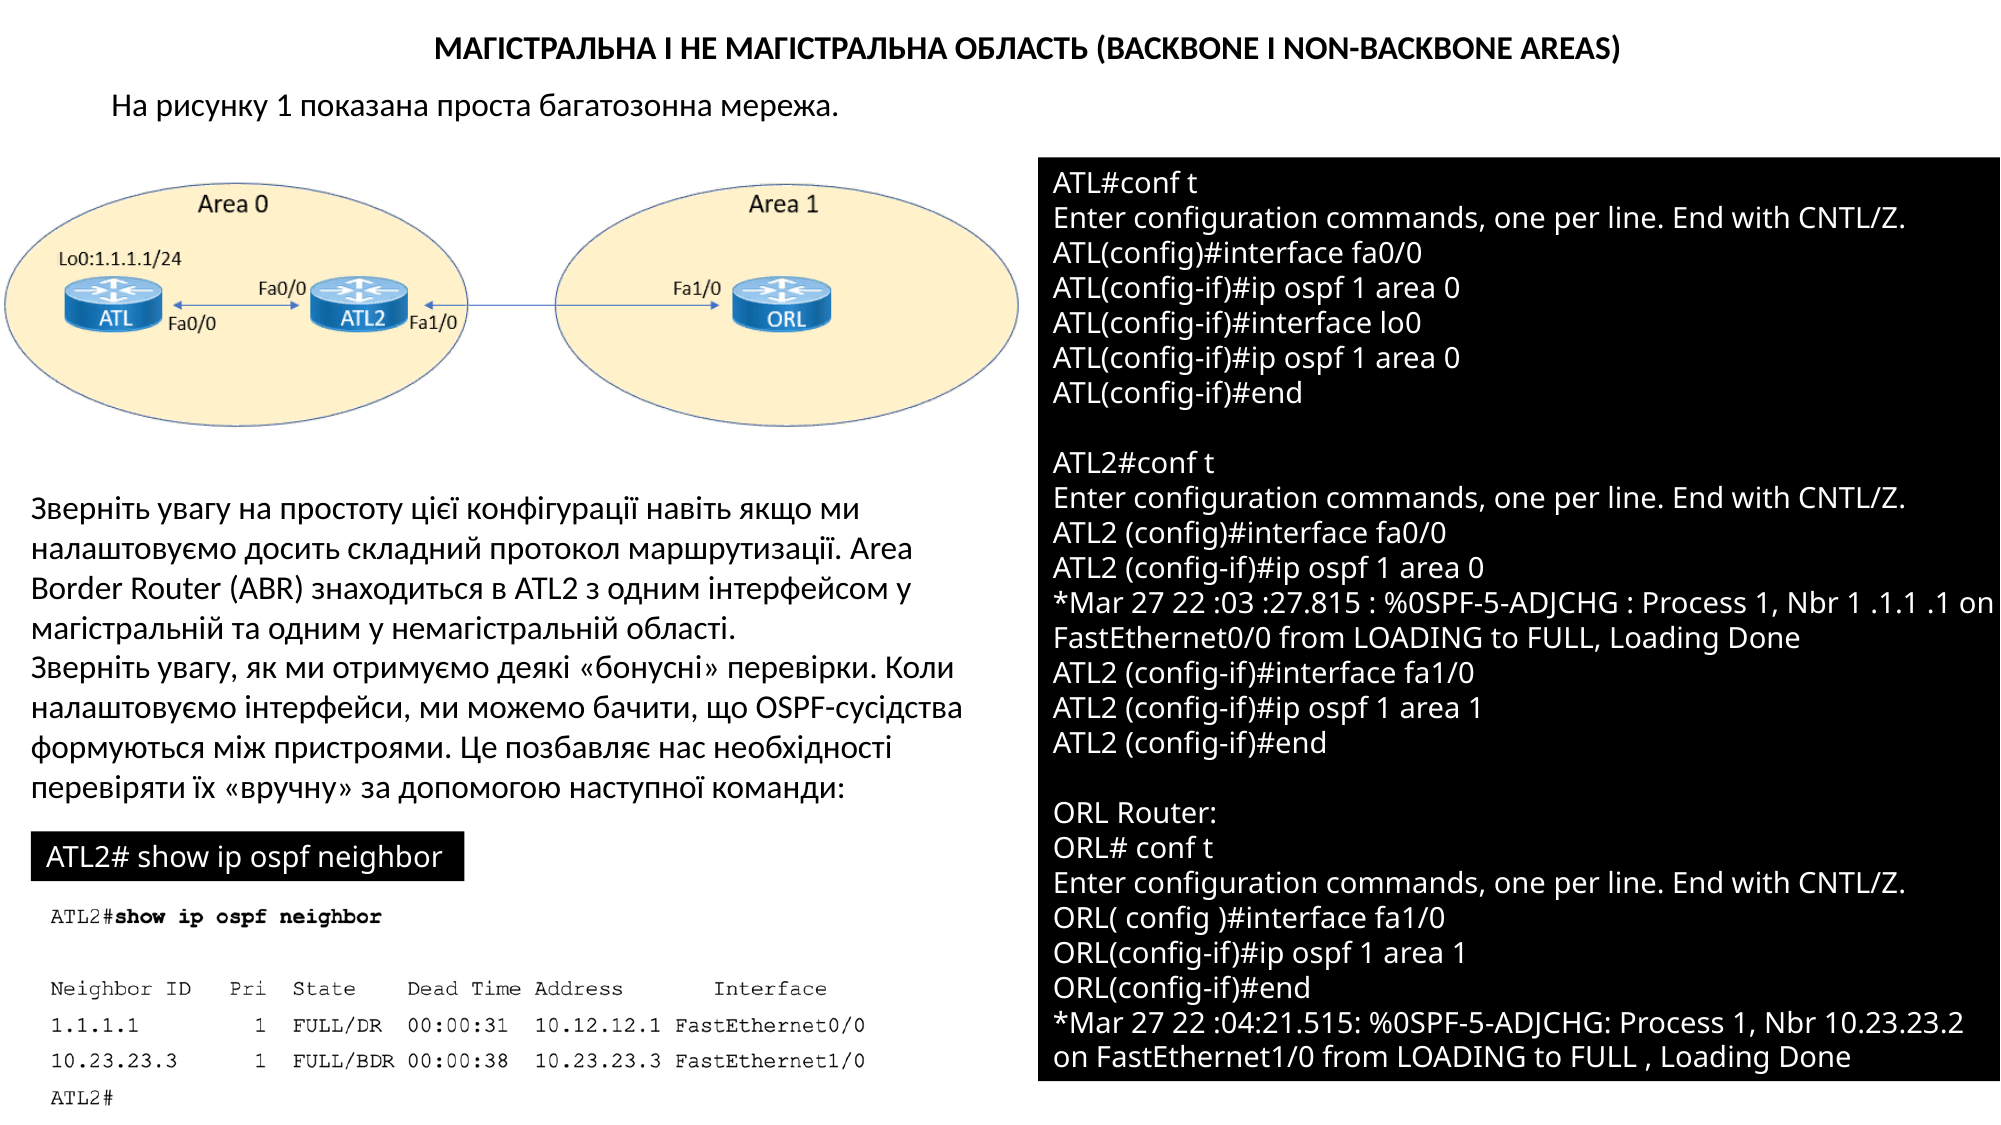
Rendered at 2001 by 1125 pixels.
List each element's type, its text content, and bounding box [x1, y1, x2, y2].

list МАГІСТРАЛЬНА І НЕ МАГІСТРАЛЬНА ОБЛАСТЬ (BACKBONE І NON-BACKBONE AREAS) На рисунку 1 показана проста багатозонна мережа. [96, 23, 1968, 1098]
text_box Зверніть увагу на простоту цієї конфігурації навіть якщо ми налаштовуємо досить складний протокол маршрутизації. Area Border Router (ABR) знаходиться в ATL2 з одним інтерфейсом у магістральній та одним у немагістральній області. Зверніть увагу, як ми отримуємо деякі «бонусні» перевірки. Коли налаштовуємо інтерфейси, ми можемо бачити, що OSPF-сусідства формуються між пристроями. Це позбавляє нас необхідності перевіряти їх «вручну» за допомогою наступної команди: [16, 478, 1016, 813]
picture [38, 895, 886, 1120]
text_box ATL2# show ip ospf neighbor [30, 831, 465, 882]
text_box ATL#conf t Enter configuration commands, one per line. End with CNTL/Z. ATL(config)#interface fa0/0 ATL(config-if)#ip ospf 1 area 0 ATL(config-if)#interface lo0 ATL(config-if)#ip ospf 1 area 0 ATL(config-if)#end ATL2#conf t Enter configuration commands, one per line. End with CNTL/Z. ATL2 (config)#interface fa0/0 ATL2 (config-if)#ip ospf 1 area 0 *Mar 27 22 :03 :27.815 : %0SPF-5-ADJCHG : Process 1, Nbr 1 .1.1 .1 on FastEthernet0/0 from LOADING to FULL, Loading Done ATL2 (config-if)#interface fa1/0 ATL2 (config-if)#ip ospf 1 area 1 ATL2 (config-if)#end ORL Router: ORL# conf t Enter configuration commands, one per line. End with CNTL/Z. ORL( config )#interface fa1/0 ORL(config-if)#ip ospf 1 area 1 ORL(config-if)#end *Mar 27 22 :04:21.515: %0SPF-5-ADJCHG: Process 1, Nbr 10.23.23.2 on FastEthernet1/0 from LOADING to FULL , Loading Done [1038, 157, 2000, 1082]
picture [0, 152, 1033, 440]
